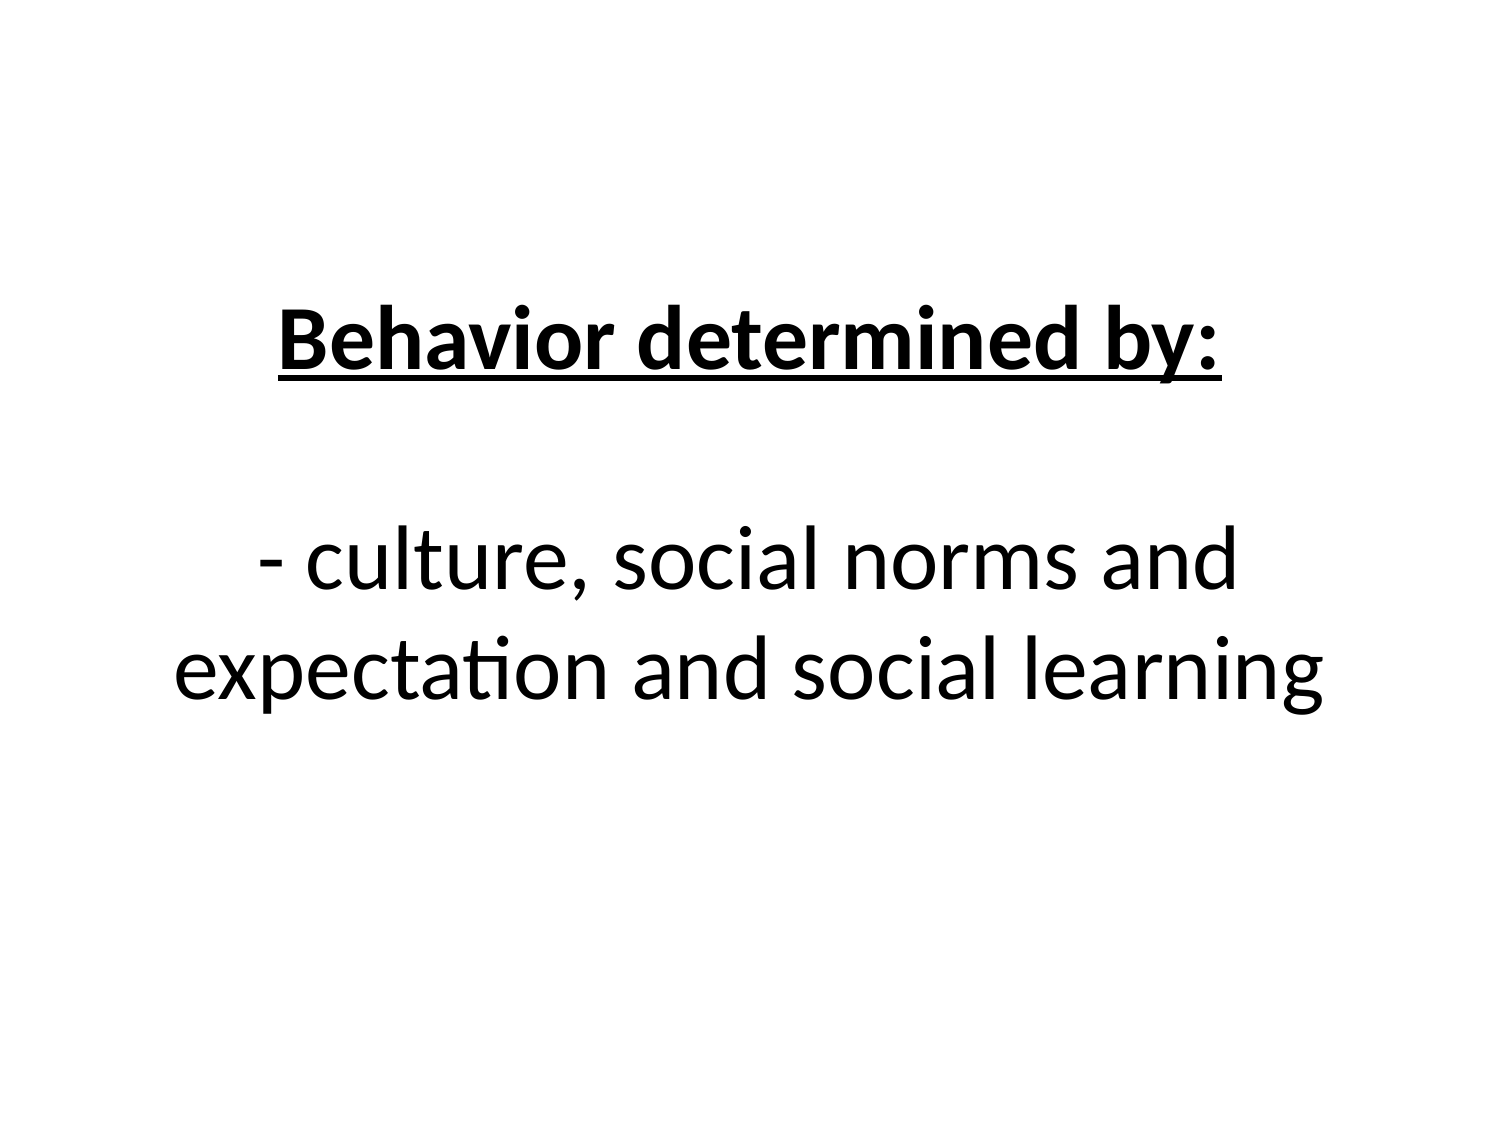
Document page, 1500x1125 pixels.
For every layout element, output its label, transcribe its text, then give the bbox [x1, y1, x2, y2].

title Behavior determined by: - culture, social norms and expectation and social learning [75, 45, 1425, 950]
